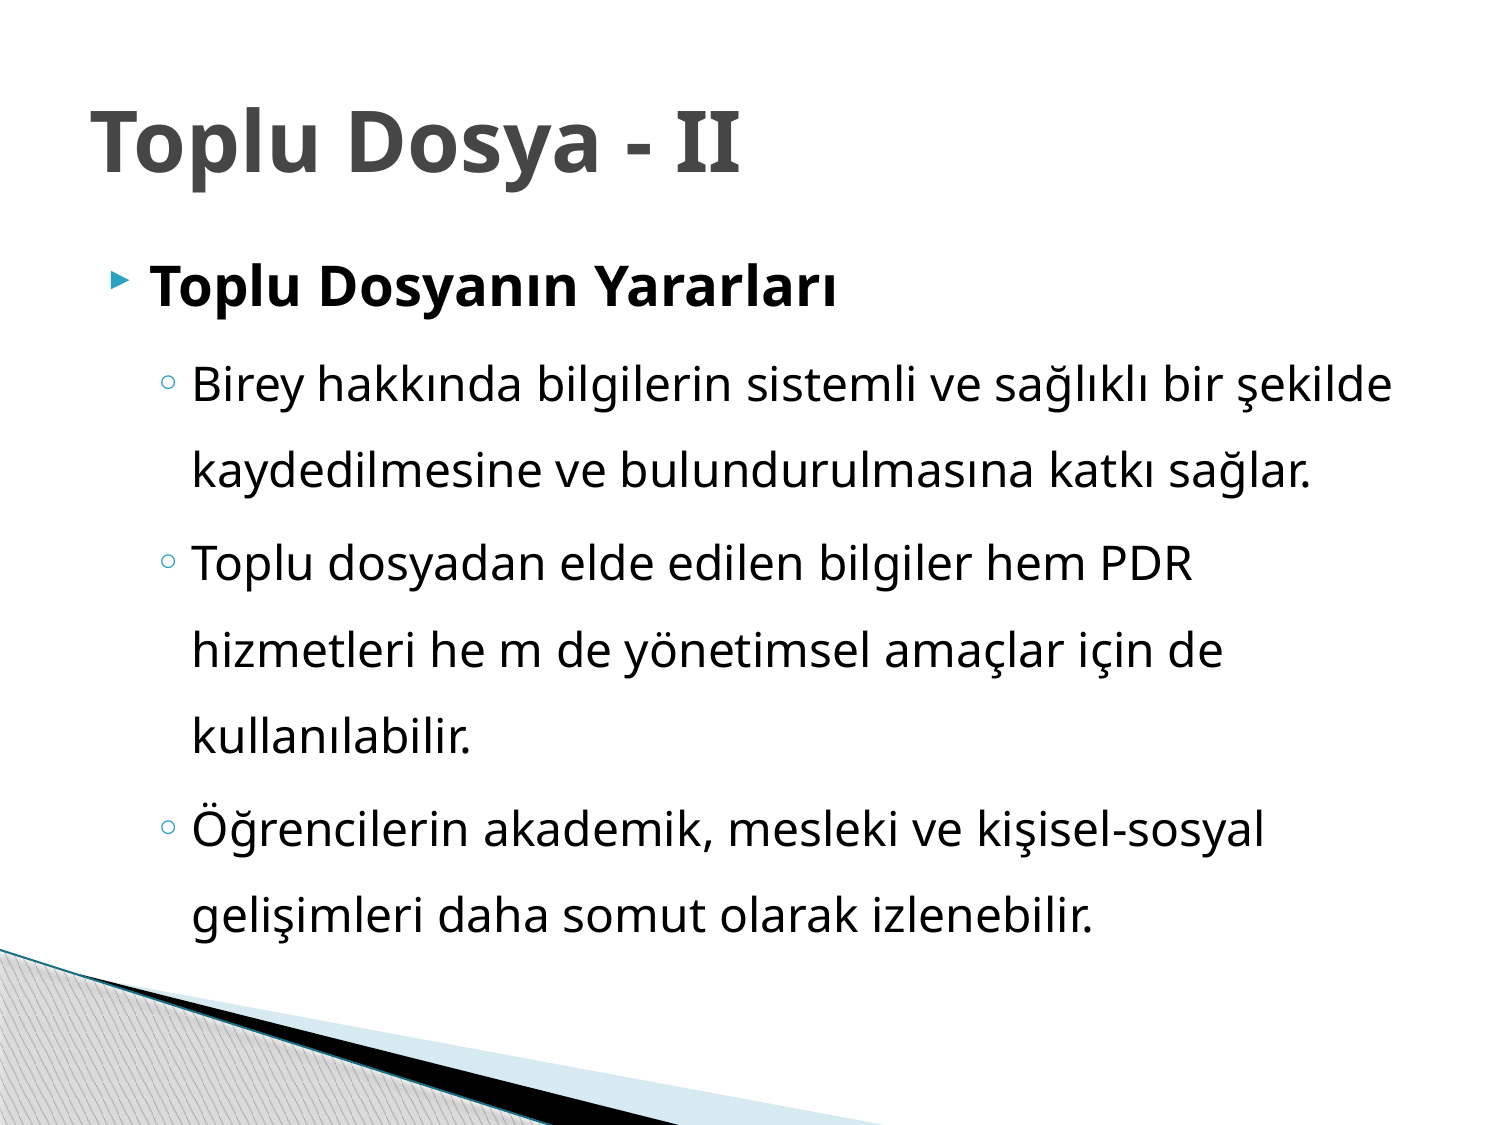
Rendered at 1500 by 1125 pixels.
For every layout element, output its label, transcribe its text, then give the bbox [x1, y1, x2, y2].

list Toplu Dosyanın Yararları Birey hakkında bilgilerin sistemli ve sağlıklı bir şekilde kaydedilmesine ve bulundurulmasına katkı sağlar. Toplu dosyadan elde edilen bilgiler hem PDR hizmetleri he m de yönetimsel amaçlar için de kullanılabilir. Öğrencilerin akademik, mesleki ve kişisel-sosyal gelişimleri daha somut olarak izlenebilir. [75, 243, 1425, 986]
title Toplu Dosya - II [75, 45, 1425, 233]
